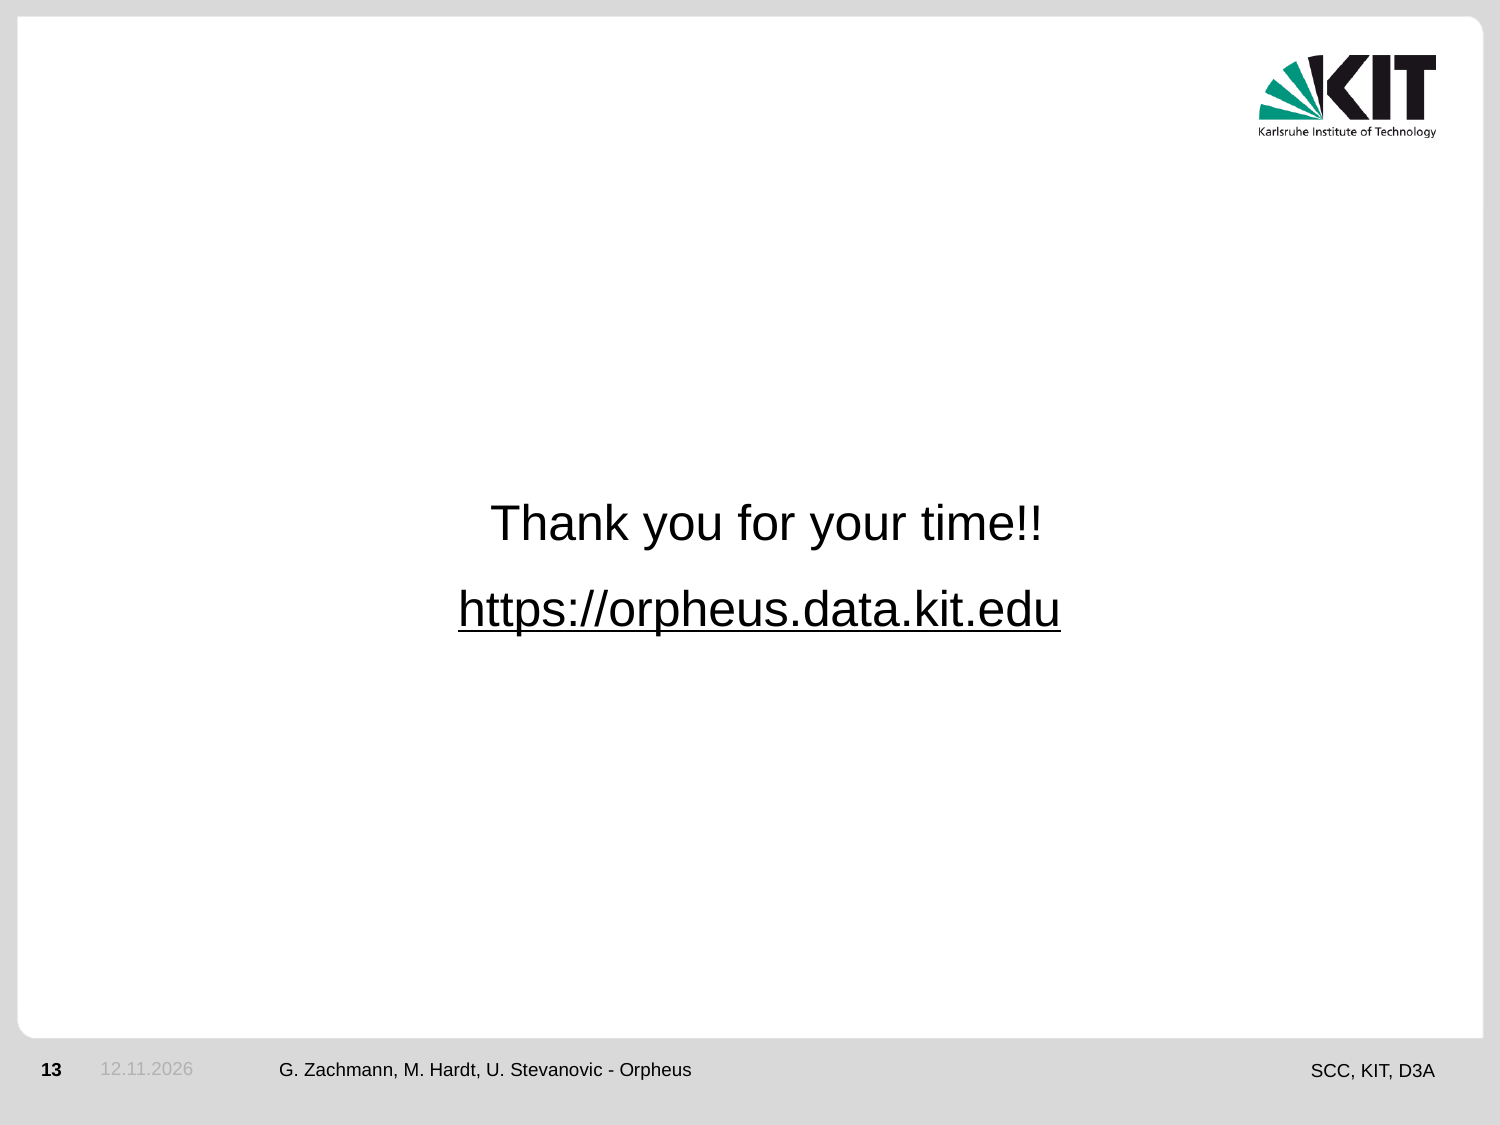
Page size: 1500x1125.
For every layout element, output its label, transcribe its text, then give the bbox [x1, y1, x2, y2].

picture [0, 0, 1500, 1125]
text_box Thank you for your time!! [475, 483, 1059, 558]
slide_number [100, 1057, 272, 1117]
text_box https://orpheus.data.kit.edu [443, 569, 1091, 645]
footer G. Zachmann, M. Hardt, U. Stevanovic - Orpheus [279, 1057, 976, 1117]
